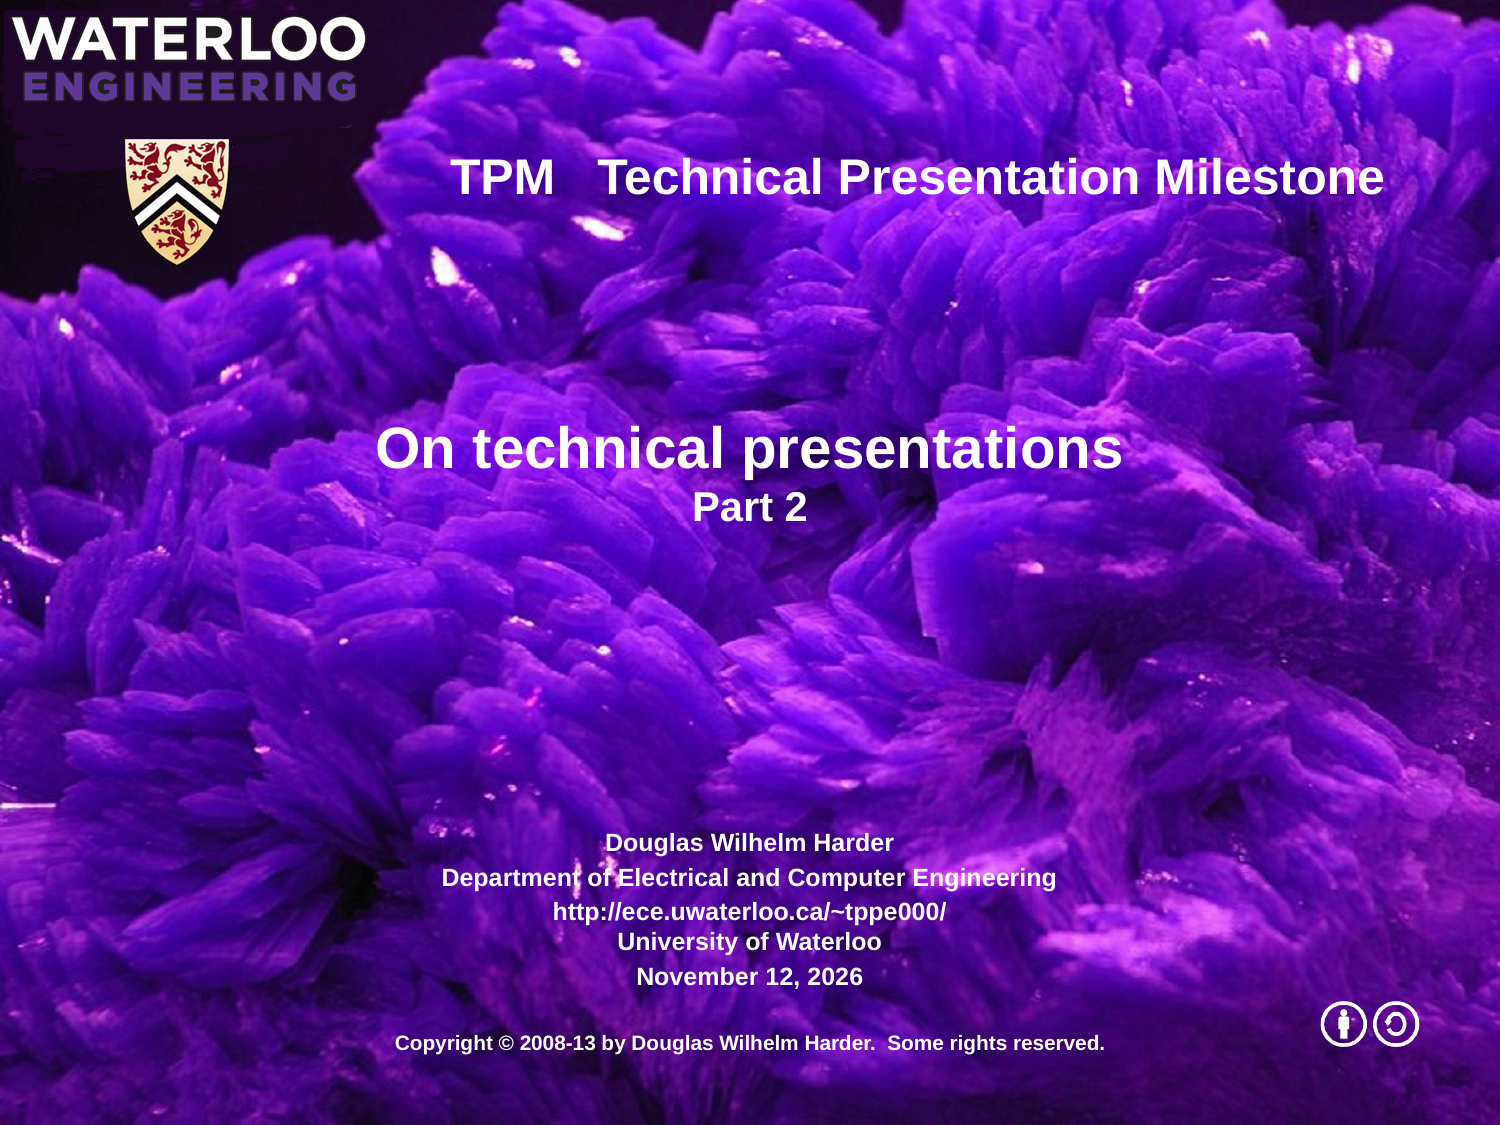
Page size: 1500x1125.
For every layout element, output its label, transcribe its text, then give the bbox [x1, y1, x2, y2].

text_box TPM Technical Presentation Milestone [435, 137, 1401, 212]
subtitle Douglas Wilhelm Harder Department of Electrical and Computer Engineering http://ece.uwaterloo.ca/~tppe000/ University of Waterloo November 4, 2014 Copyright © 2008-13 by Douglas Wilhelm Harder. Some rights reserved. [224, 818, 1276, 1107]
picture [0, 0, 1500, 1125]
title On technical presentations Part 2 [112, 349, 1388, 591]
